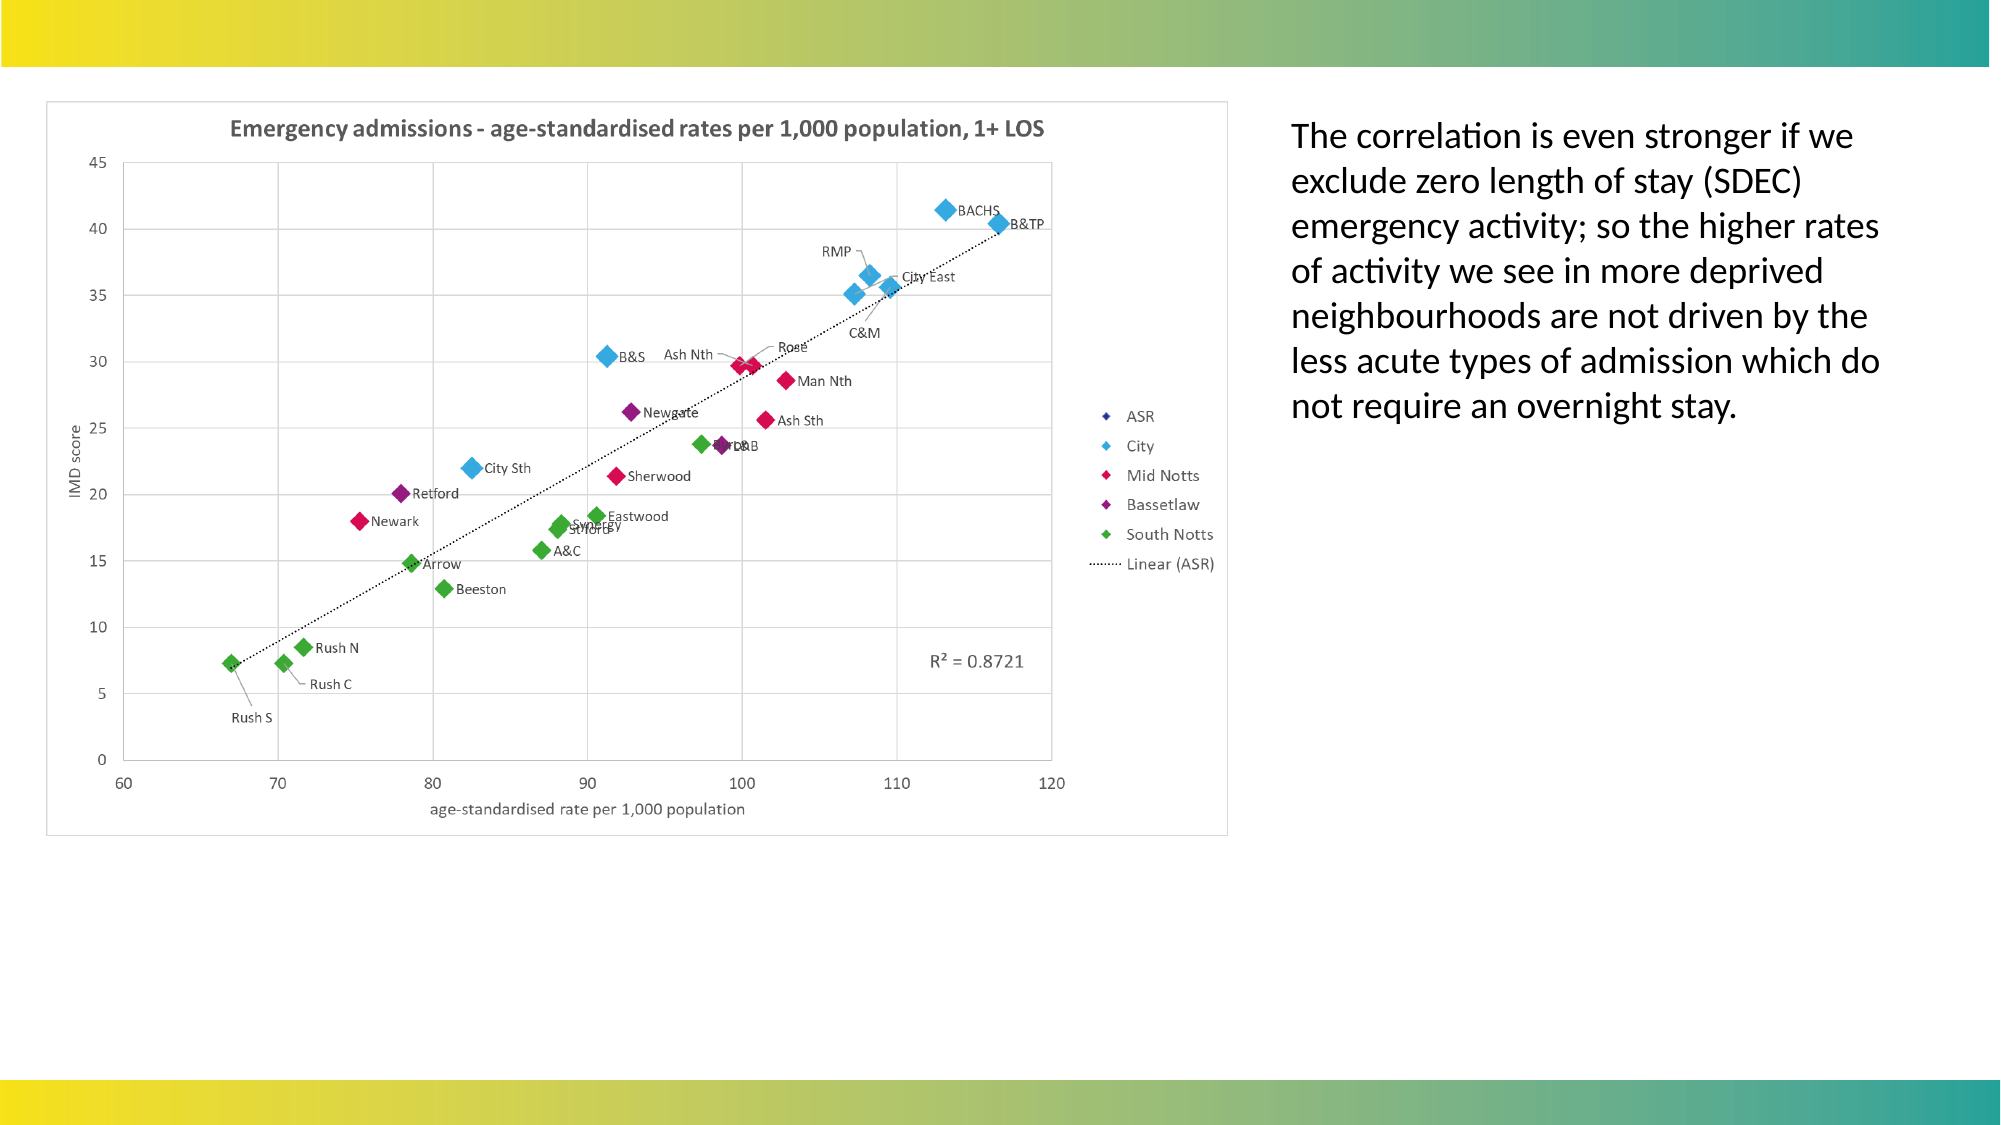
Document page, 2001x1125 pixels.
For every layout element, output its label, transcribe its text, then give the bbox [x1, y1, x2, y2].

picture [46, 101, 1228, 836]
text_box The correlation is even stronger if we exclude zero length of stay (SDEC) emergency activity; so the higher rates of activity we see in more deprived neighbourhoods are not driven by the less acute types of admission which do not require an overnight stay. [1275, 103, 1910, 838]
